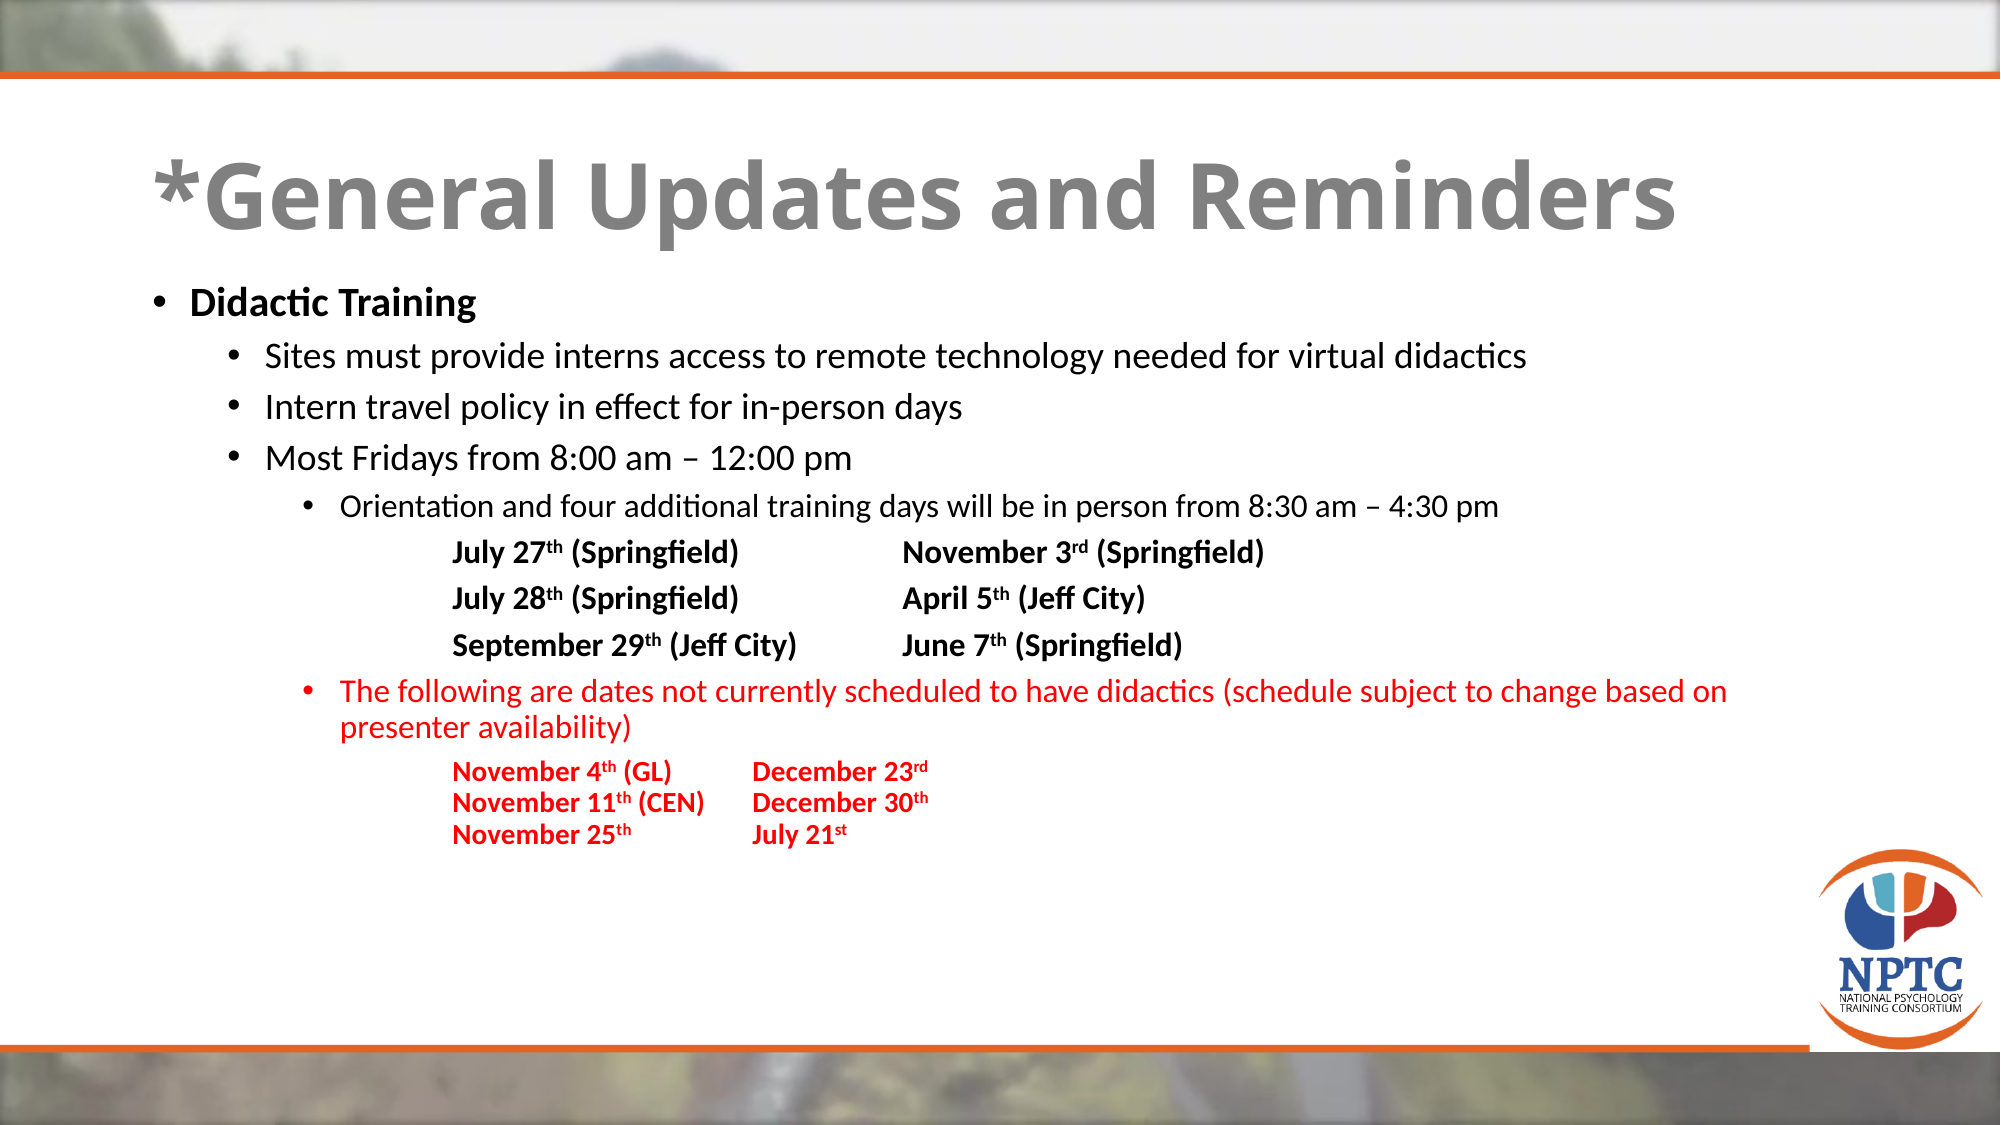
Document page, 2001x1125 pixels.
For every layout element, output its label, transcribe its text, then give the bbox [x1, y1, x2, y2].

picture [0, 0, 2000, 71]
picture [0, 817, 2001, 1125]
list Didactic Training Sites must provide interns access to remote technology needed for virtual didactics Intern travel policy in effect for in-person days Most Fridays from 8:00 am – 12:00 pm Orientation and four additional training days will be in person from 8:30 am – 4:30 pm July 27th (Springfield) November 3rd (Springfield) July 28th (Springfield) April 5th (Jeff City) September 29th (Jeff City) June 7th (Springfield) The following are dates not currently scheduled to have didactics (schedule subject to change based on presenter availability) November 4th (GL) December 23rd November 11th (CEN) December 30th November 25th July 21st [137, 273, 1810, 979]
title *General Updates and Reminders [137, 110, 1810, 273]
